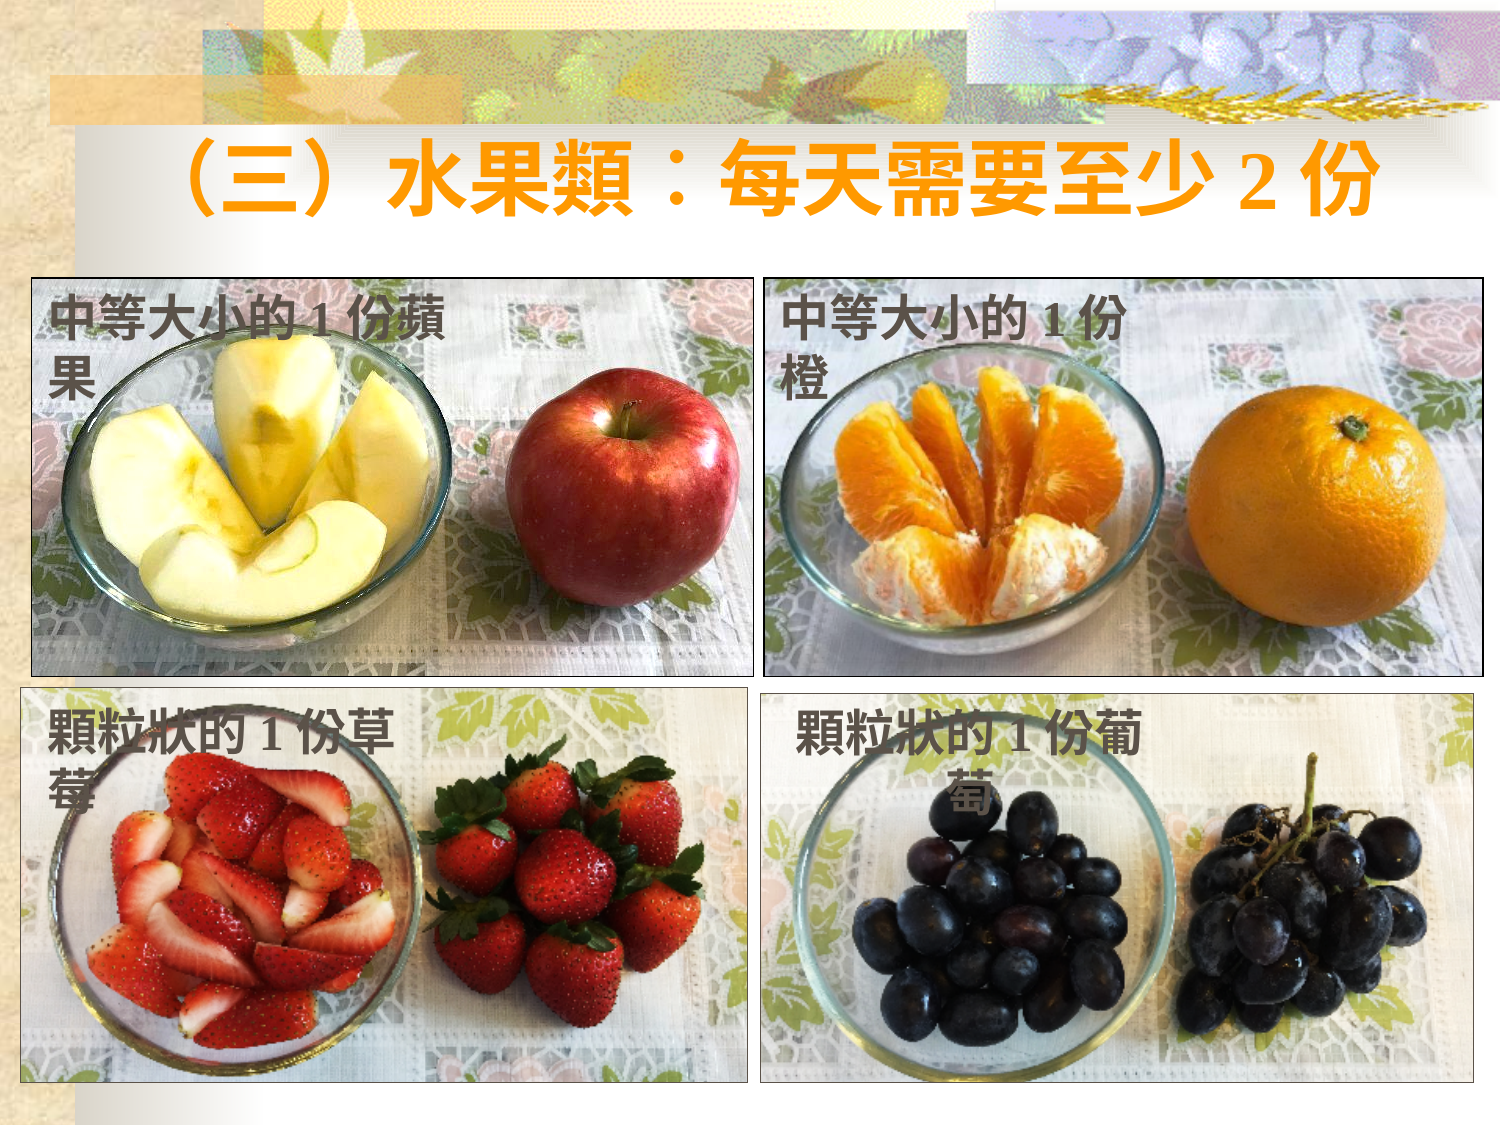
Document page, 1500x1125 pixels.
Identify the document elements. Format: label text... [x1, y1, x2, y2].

title （三）水果類︰每天需要至少2份 [91, 95, 1427, 234]
picture [759, 692, 1474, 1083]
picture [0, 0, 1500, 1125]
picture [764, 278, 1483, 676]
